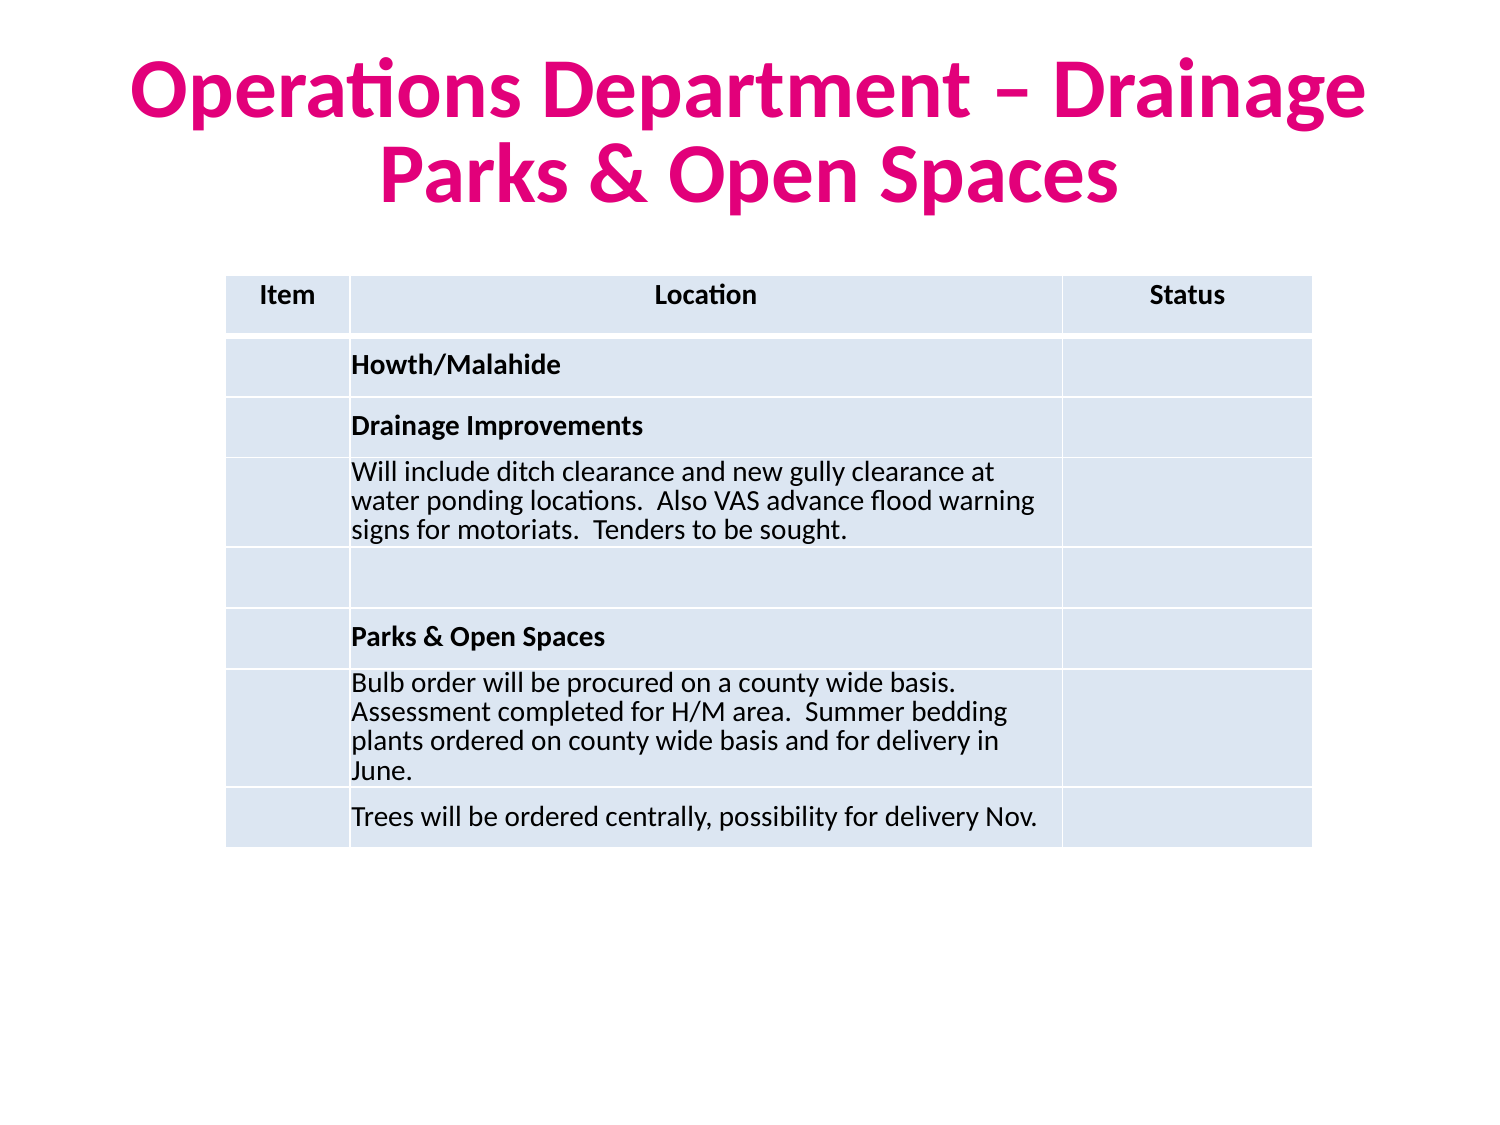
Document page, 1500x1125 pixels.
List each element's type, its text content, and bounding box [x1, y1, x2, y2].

table_cell [226, 788, 349, 847]
table_cell [226, 609, 349, 668]
table_cell [1063, 788, 1312, 847]
table_cell [1063, 609, 1312, 668]
table_cell [1063, 548, 1312, 607]
table_cell Howth/Malahide [351, 339, 1062, 396]
table_cell [1063, 458, 1312, 546]
table_header Location [351, 276, 1062, 333]
table_header Item [226, 276, 349, 333]
table_cell Parks & Open Spaces [351, 609, 1062, 668]
table_header Status [1063, 276, 1312, 333]
table_cell [1063, 398, 1312, 457]
table_cell Trees will be ordered centrally, possibility for delivery Nov. [351, 788, 1062, 847]
table_cell Drainage Improvements [351, 398, 1062, 457]
table_cell [226, 458, 349, 546]
table_cell [226, 670, 349, 786]
table_cell [1063, 670, 1312, 786]
table_cell [1063, 339, 1312, 396]
table_cell [226, 398, 349, 457]
title Operations Department – Drainage Parks & Open Spaces [75, 45, 1425, 233]
table_cell Will include ditch clearance and new gully clearance at water ponding locations. Also VAS advance flood warning signs for motoriats. Tenders to be sought. [351, 458, 1062, 546]
table_cell [226, 548, 349, 607]
table_cell [351, 548, 1062, 607]
table_cell [226, 339, 349, 396]
table_cell Bulb order will be procured on a county wide basis. Assessment completed for H/M area. Summer bedding plants ordered on county wide basis and for delivery in June. [351, 670, 1062, 786]
